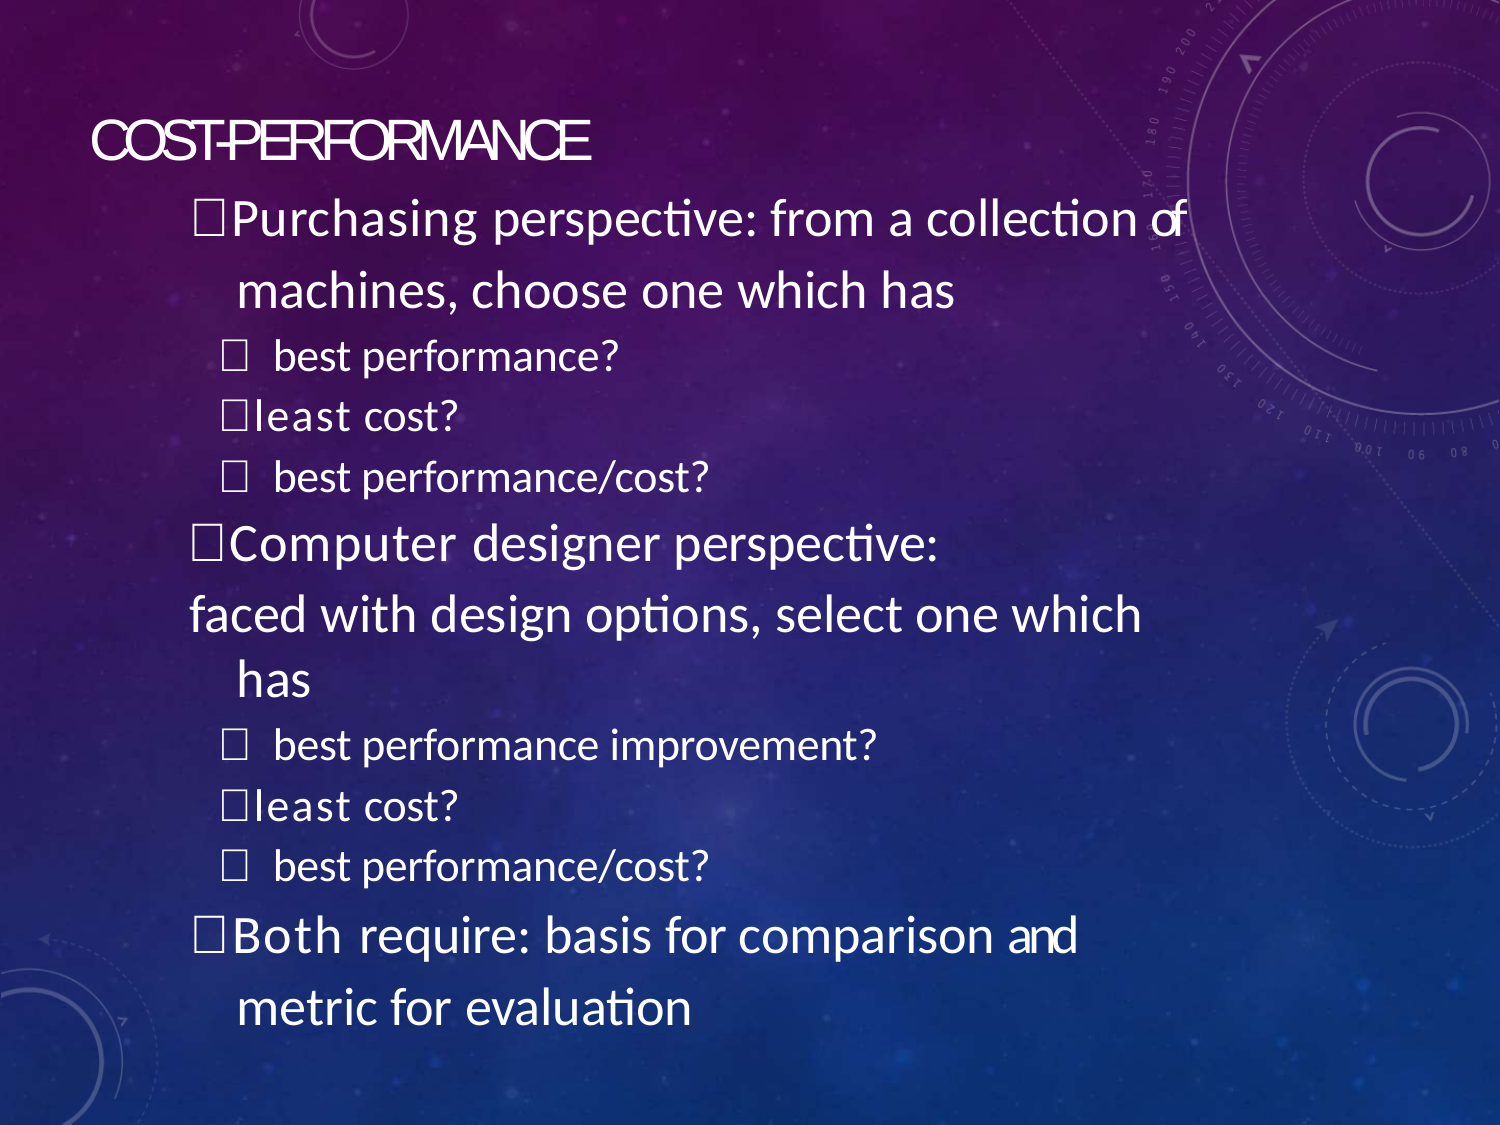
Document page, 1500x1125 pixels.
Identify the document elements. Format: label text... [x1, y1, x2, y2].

picture [0, 0, 1500, 1125]
title COST-PERFORMANCE [87, 99, 596, 290]
text_box Purchasing perspective: from a collection of machines, choose one which has  best performance? least cost?  best performance/cost? Computer designer perspective: faced with design options, select one which has  best performance improvement? least cost?  best performance/cost? Both require: basis for comparison and metric for evaluation [187, 174, 1283, 1037]
